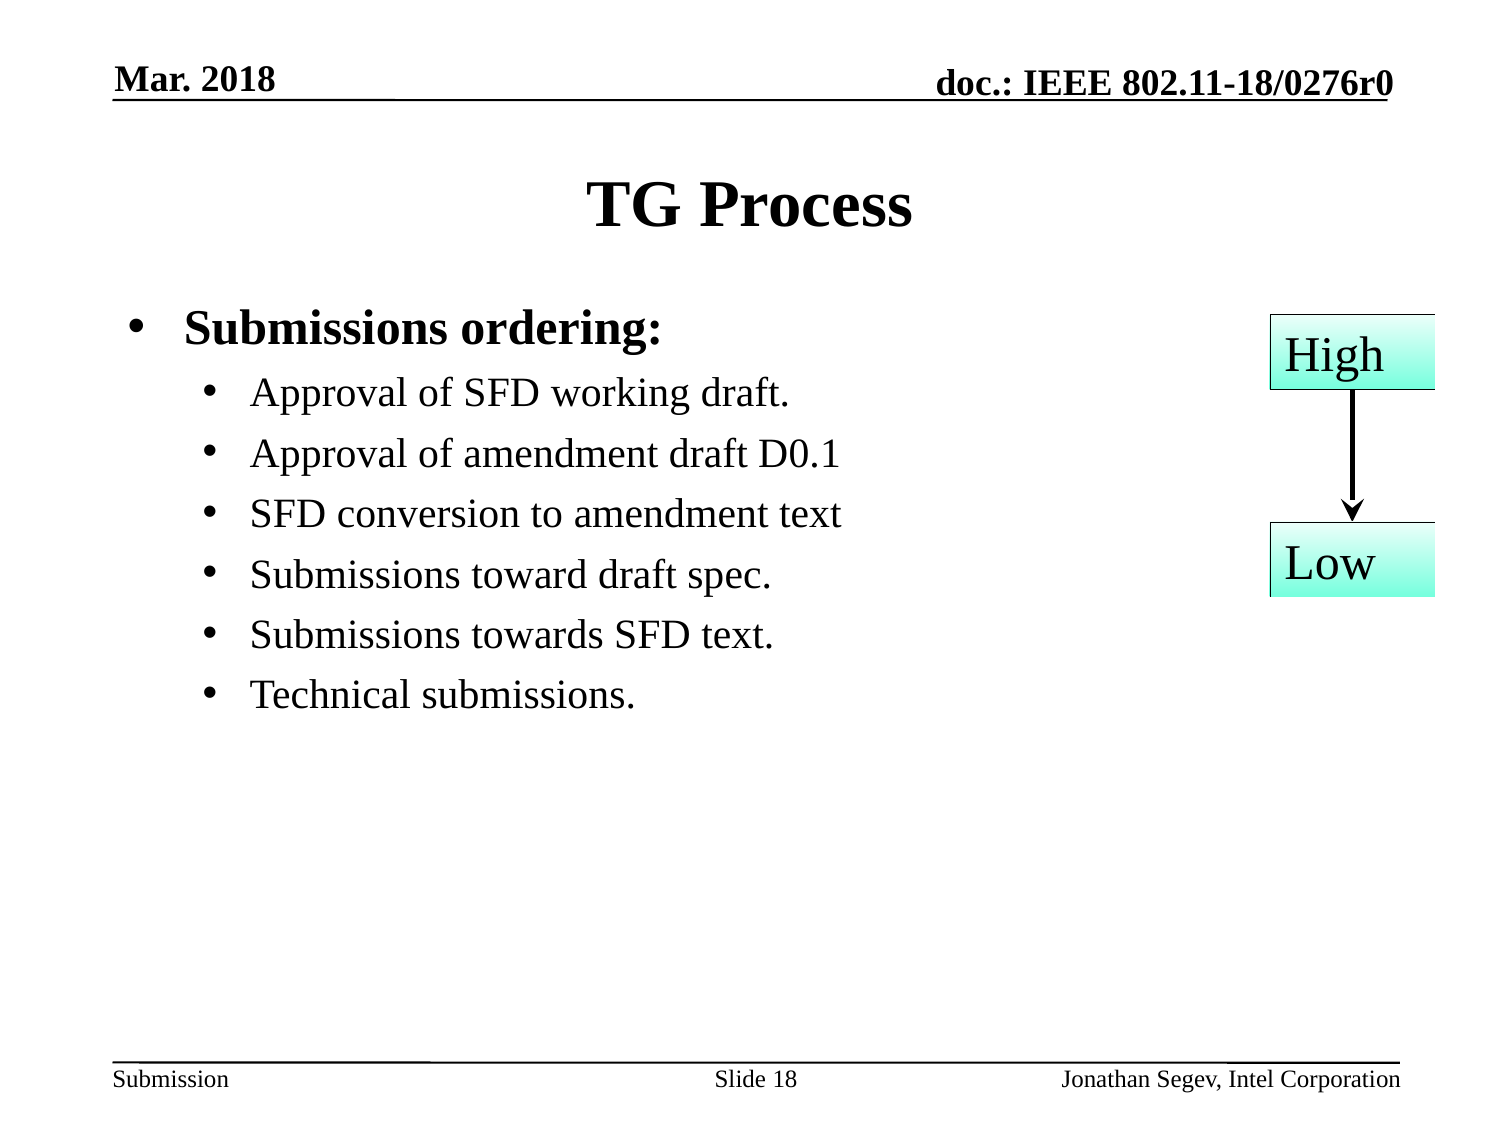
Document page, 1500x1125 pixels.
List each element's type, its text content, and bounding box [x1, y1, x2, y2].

slide_number Slide 18 [712, 1061, 800, 1123]
list Submissions ordering: Approval of SFD working draft. Approval of amendment draft D0.1 SFD conversion to amendment text Submissions toward draft spec. Submissions towards SFD text. Technical submissions. [112, 286, 1223, 1000]
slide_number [114, 54, 423, 100]
title TG Process [112, 112, 1388, 288]
footer Jonathan Segev, Intel Corporation [878, 1061, 1402, 1093]
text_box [1269, 314, 1436, 598]
